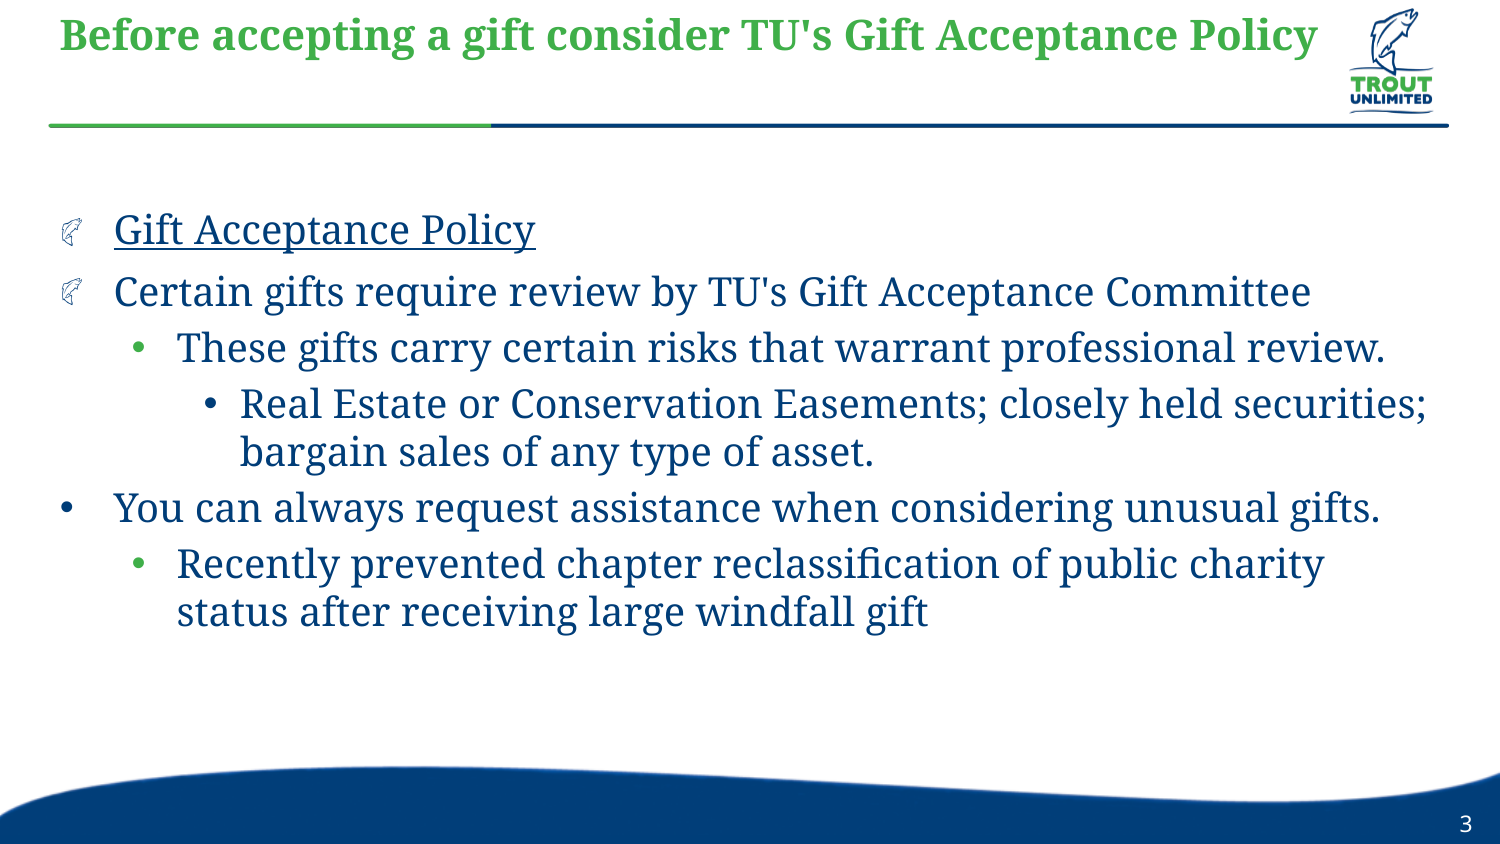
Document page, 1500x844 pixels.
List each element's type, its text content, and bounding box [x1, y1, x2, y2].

picture [59, 276, 83, 306]
picture [59, 216, 83, 247]
picture [44, 0, 1456, 135]
picture [0, 748, 1500, 844]
list Gift Acceptance Policy Certain gifts require review by TU's Gift Acceptance Committee These gifts carry certain risks that warrant professional review. Real Estate or Conservation Easements; closely held securities; bargain sales of any type of asset. You can always request assistance when considering unusual gifts. Recently prevented chapter reclassification of public charity status after receiving large windfall gift [44, 196, 1449, 722]
slide_number 3 [1374, 801, 1488, 844]
title Before accepting a gift consider TU's Gift Acceptance Policy [44, 0, 1341, 76]
